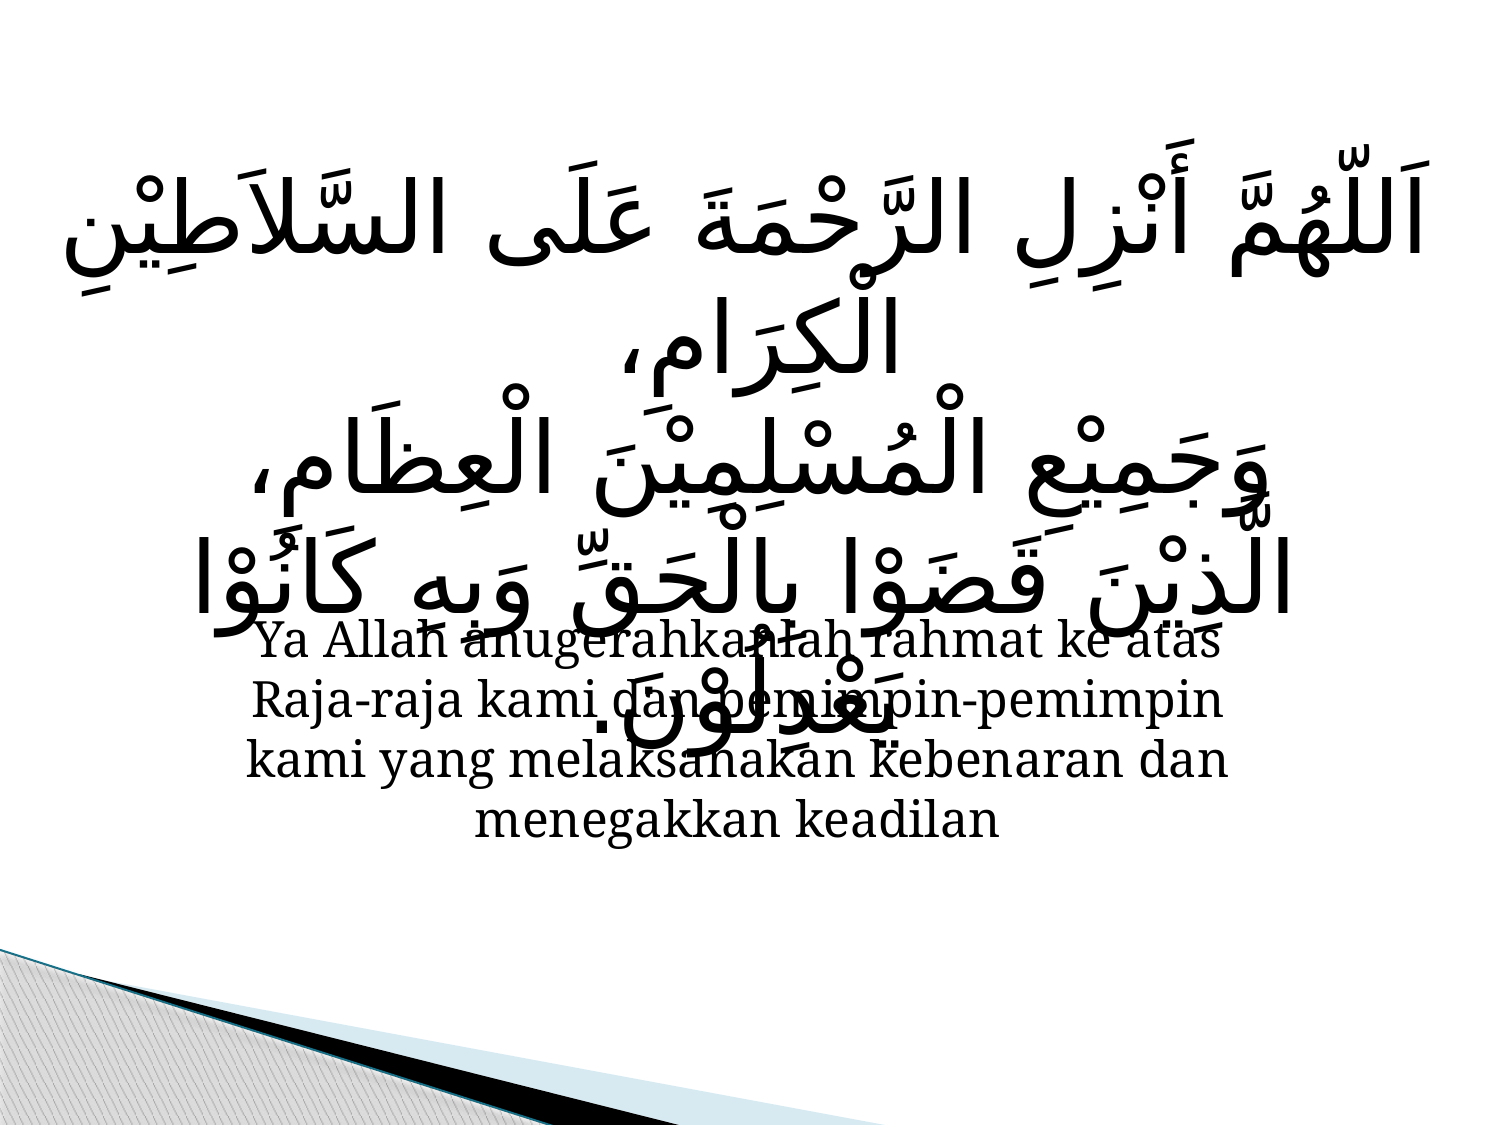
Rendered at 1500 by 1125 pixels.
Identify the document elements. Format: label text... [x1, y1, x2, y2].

text_box Ya Allah anugerahkanlah rahmat ke atas Raja-raja kami dan pemimpin-pemimpin kami yang melaksanakan kebenaran dan menegakkan keadilan [188, 599, 1288, 855]
text_box اَللّهُمَّ أَنْزِلِ الرَّحْمَةَ عَلَى السَّلاَطِيْنِ الْكِرَامِ، وَجَمِيْعِ الْمُسْلِمِيْنَ الْعِظَامِ، الَّذِيْنَ قَضَوْا بِالْحَقِّ وَبِهِ كَانُوْا يَعْدِلُوْنَ. [35, 146, 1454, 761]
